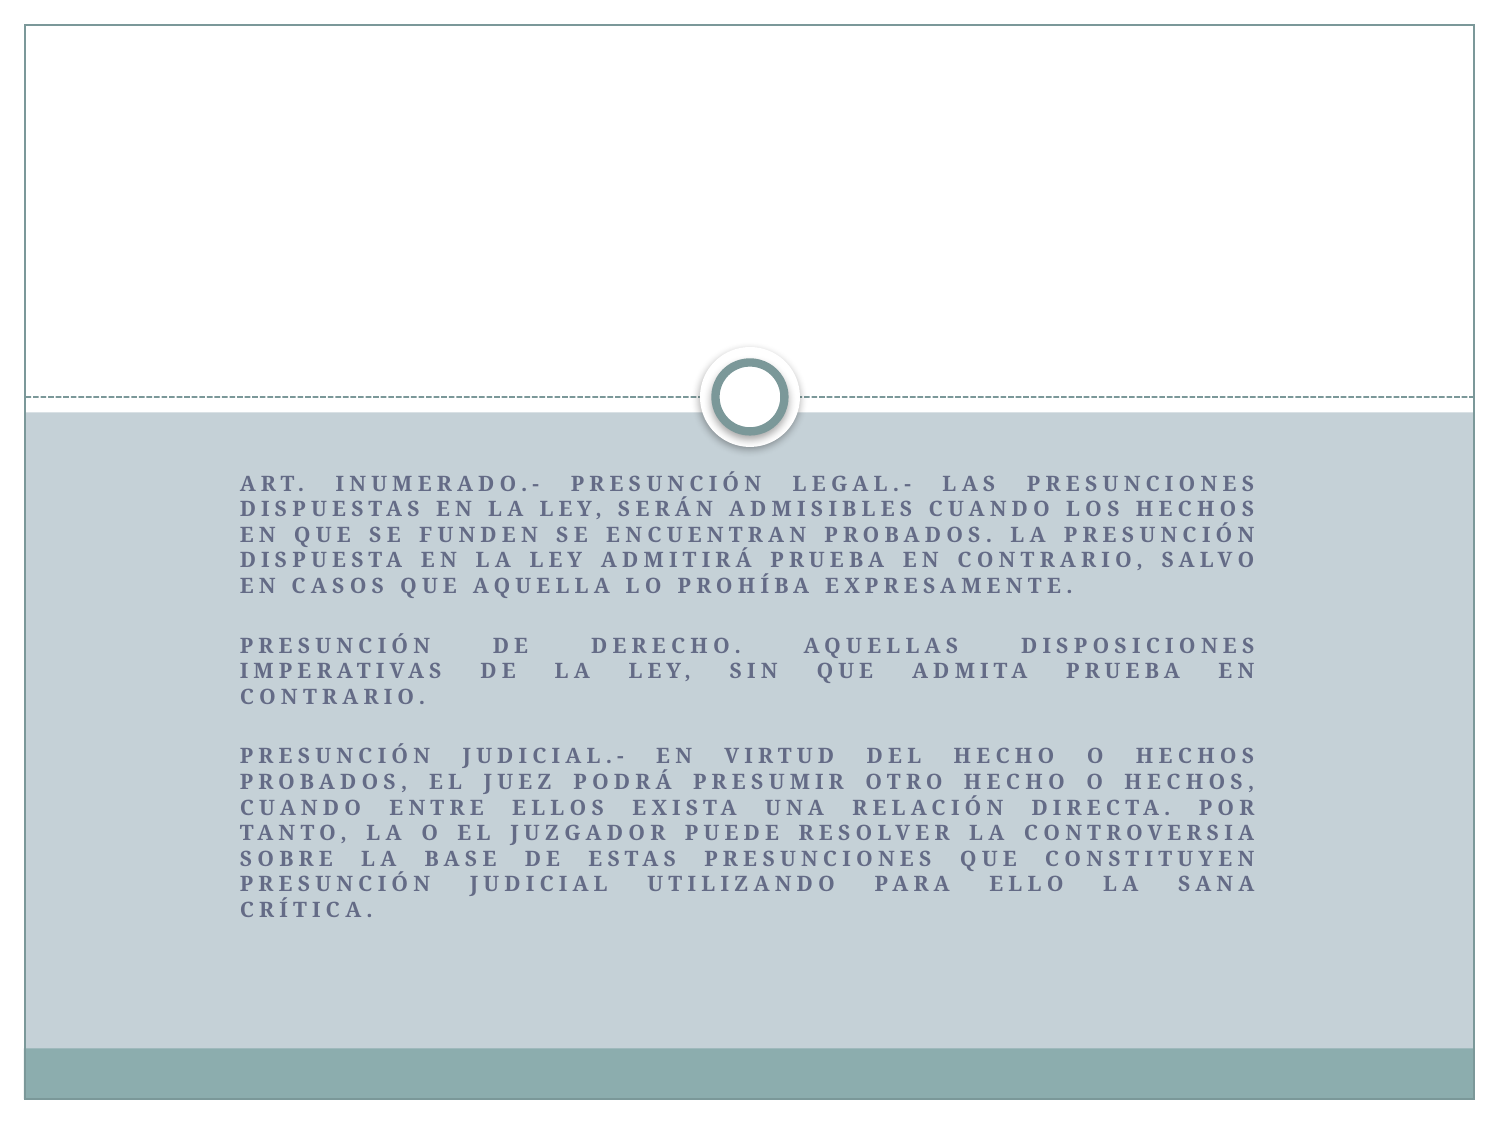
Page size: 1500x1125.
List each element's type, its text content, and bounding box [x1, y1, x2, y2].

subtitle Art. Inumerado.- Presunción legal.- Las presunciones dispuestas en la ley, serán admisibles cuando los hechos en que se funden se encuentran probados. La presunción dispuesta en la ley admitirá prueba en contrario, salvo en casos que aquella lo prohíba expresamente. Presunción de derecho. Aquellas disposiciones imperativas de la ley, sin que admita prueba en contrario. Presunción judicial.- en virtud del hecho o hechos probados, el juez podrá presumir otro hecho o hechos, cuando entre ellos exista una relación directa. Por tanto, la o el juzgador puede resolver la controversia sobre la base de estas presunciones que constituyen presunción judicial utilizando para ello la sana crítica. [225, 462, 1275, 965]
